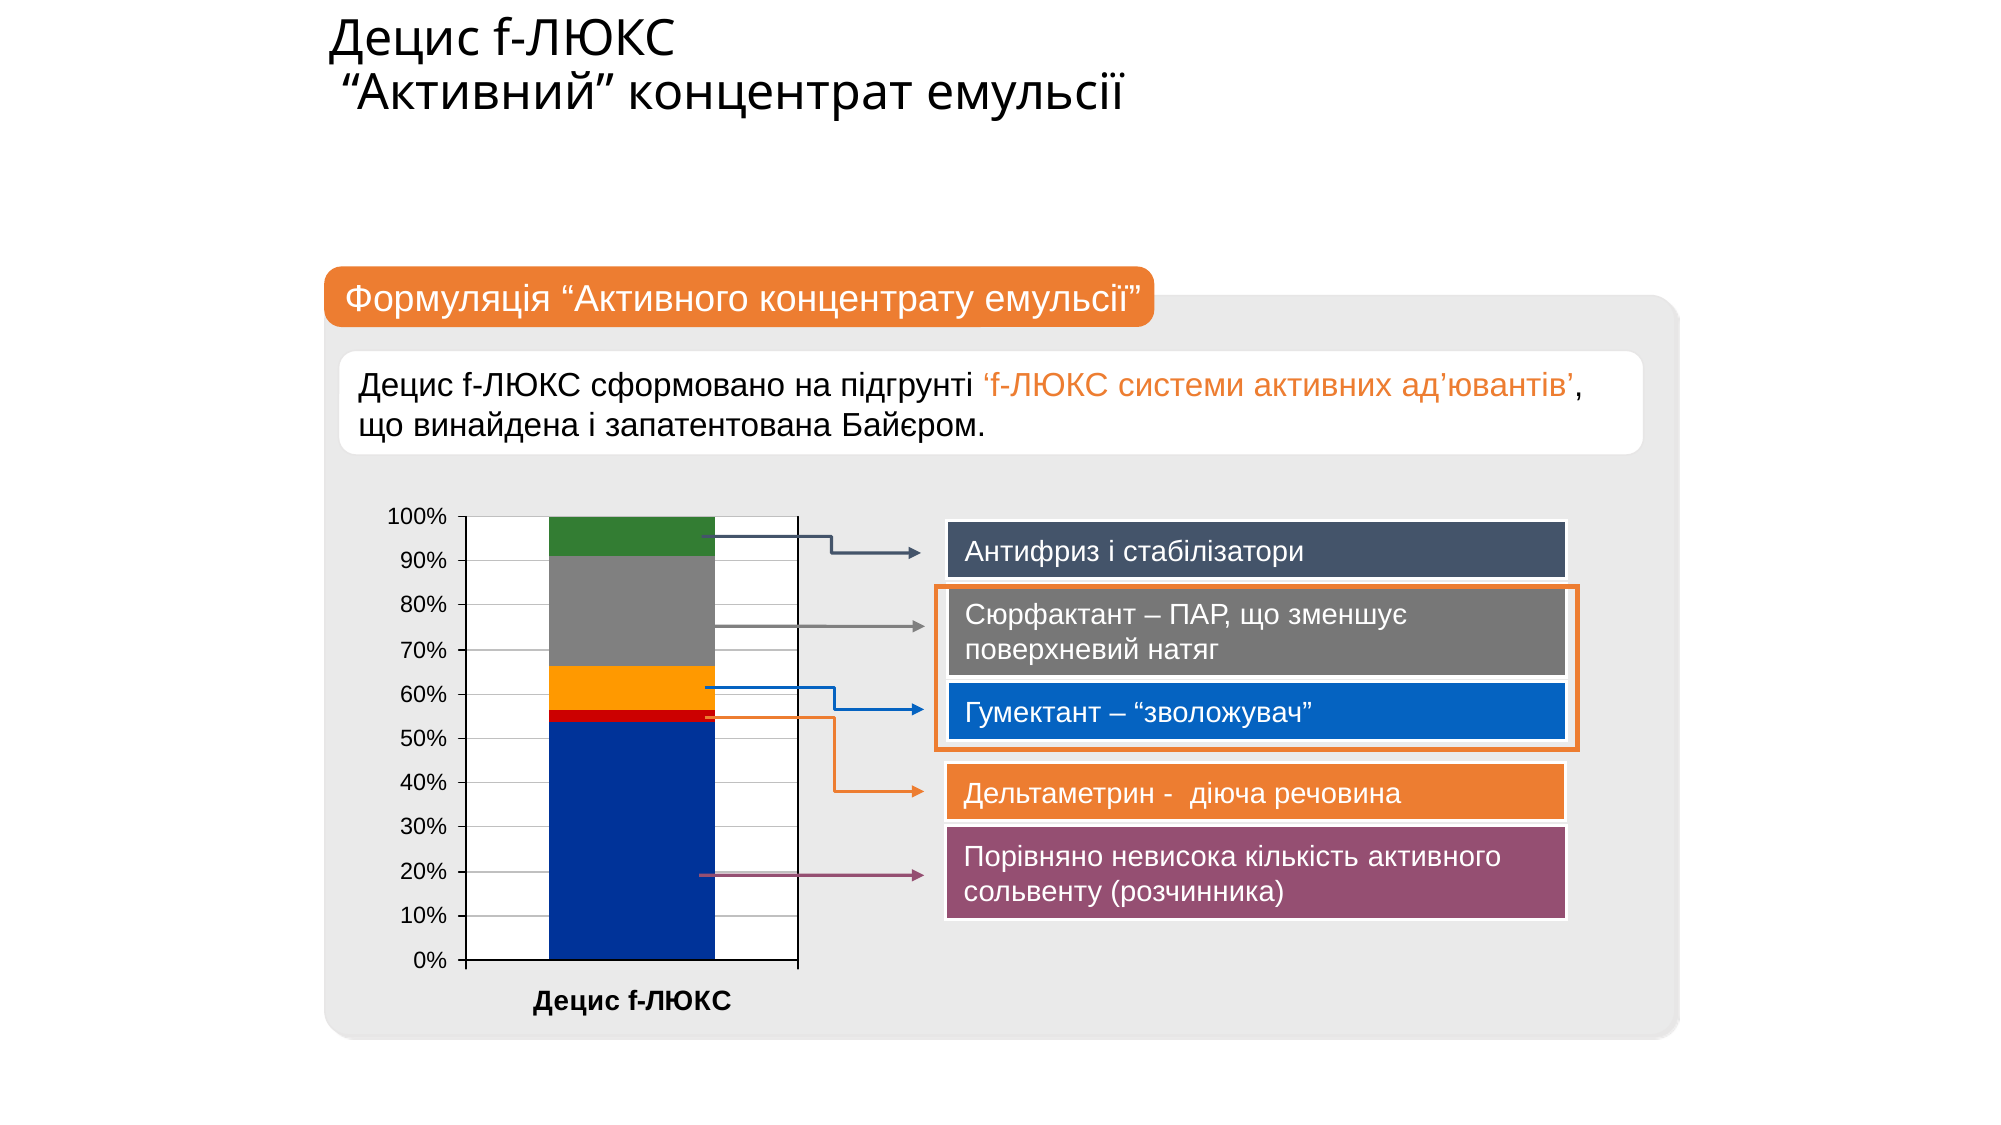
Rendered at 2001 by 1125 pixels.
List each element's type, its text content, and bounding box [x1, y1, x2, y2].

picture [354, 473, 845, 1053]
text_box Децис f-ЛЮКС сформовано на підгрунті ‘f-ЛЮКС системи активних ад’ювантів’, що винайдена і запатентована Байєром. [338, 350, 1644, 456]
text_box [935, 586, 1578, 750]
text_box [845, 869, 925, 882]
text_box [324, 295, 1675, 1035]
text_box Порівняно невисока кількість активного сольвенту (розчинника) [945, 825, 1567, 920]
text_box [845, 701, 925, 716]
text_box Антифриз і стабілізатори [946, 520, 1567, 579]
text_box [845, 764, 925, 798]
text_box [845, 546, 922, 560]
text_box [845, 620, 925, 633]
text_box Дельтаметрин - діюча речовина [945, 762, 1566, 821]
text_box Формуляція “Активного концентрату емульсії” [324, 267, 1154, 327]
title Децис f-ЛЮКС “Активний” концентрат емульсії [314, 0, 1665, 133]
